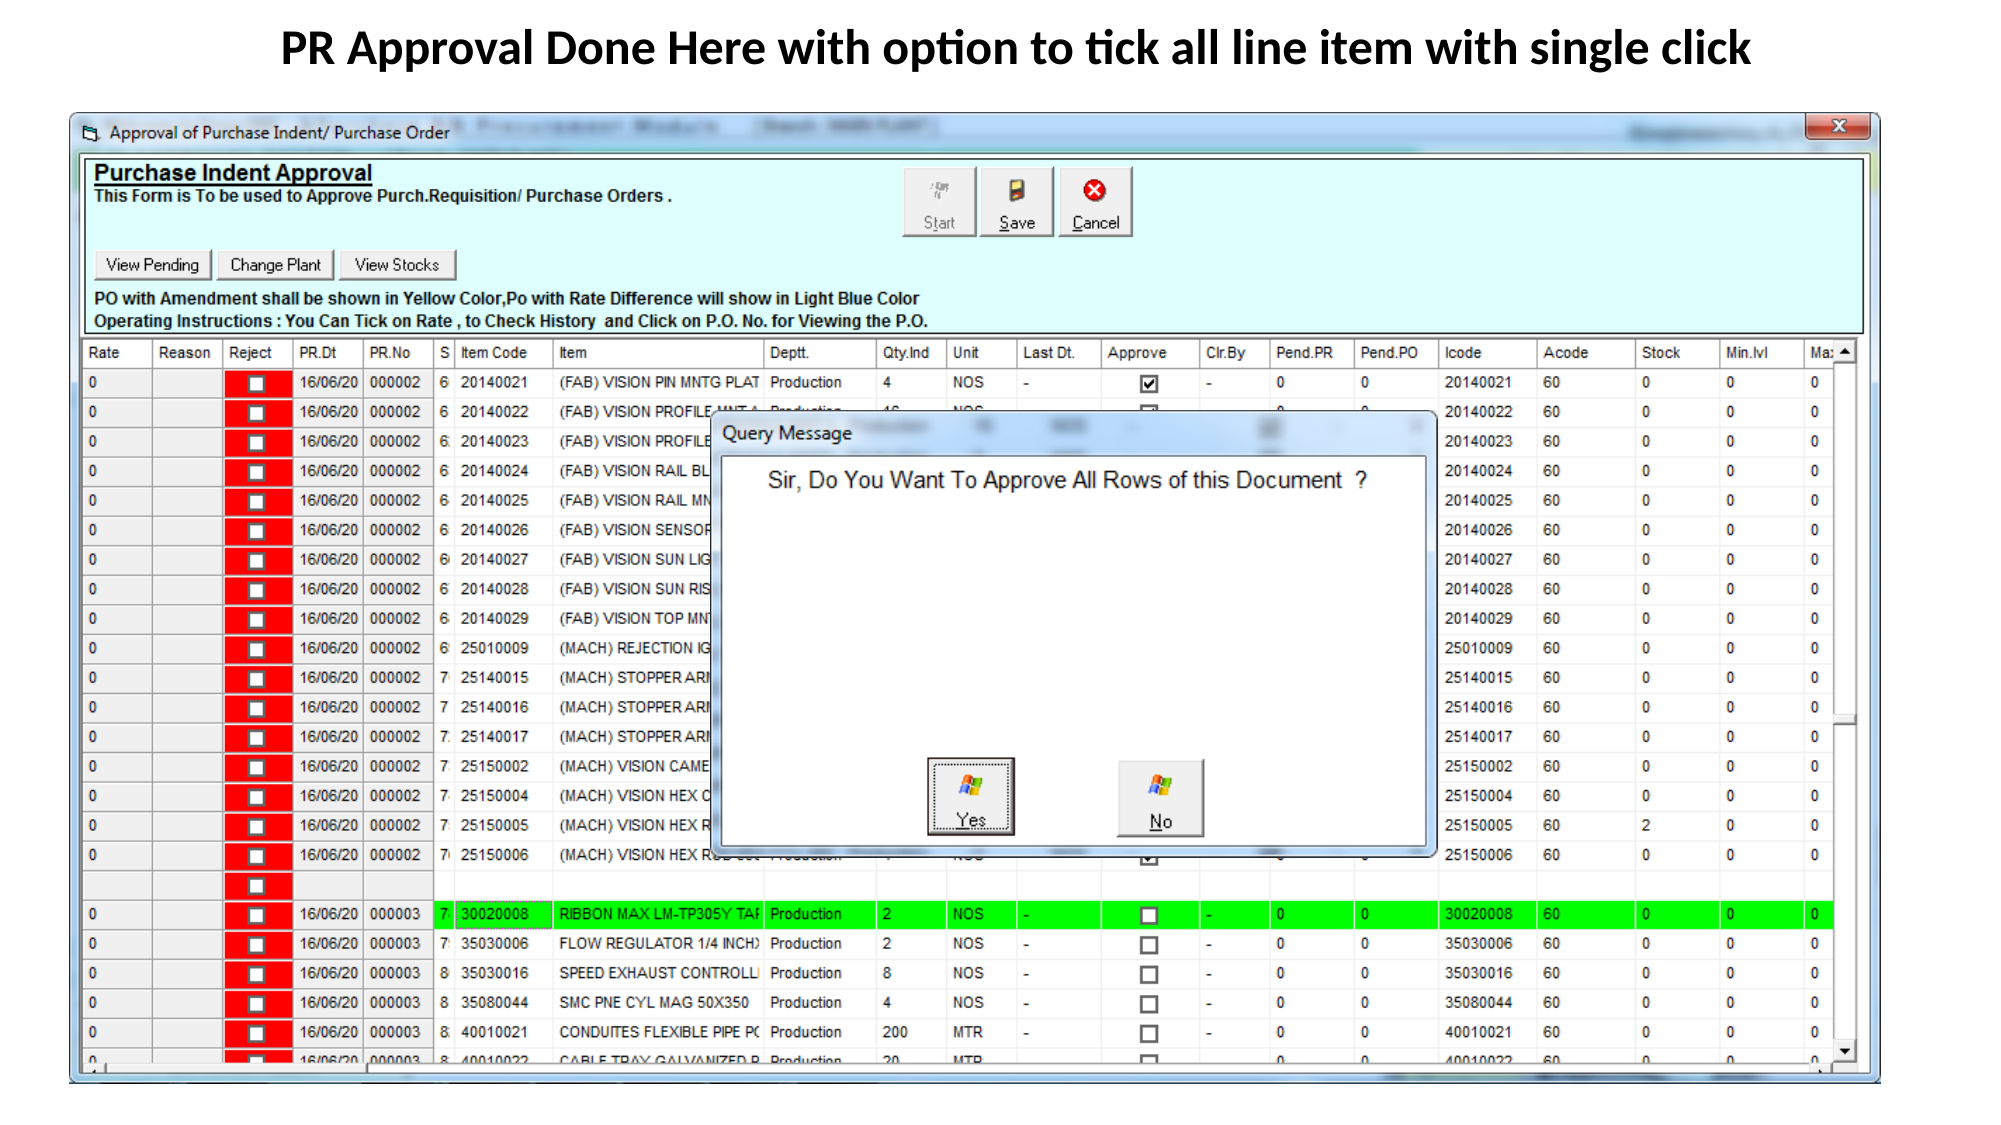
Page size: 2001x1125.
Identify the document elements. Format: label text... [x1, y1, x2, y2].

picture [69, 112, 1881, 1084]
text_box PR Approval Done Here with option to tick all line item with single click [228, 7, 1805, 83]
